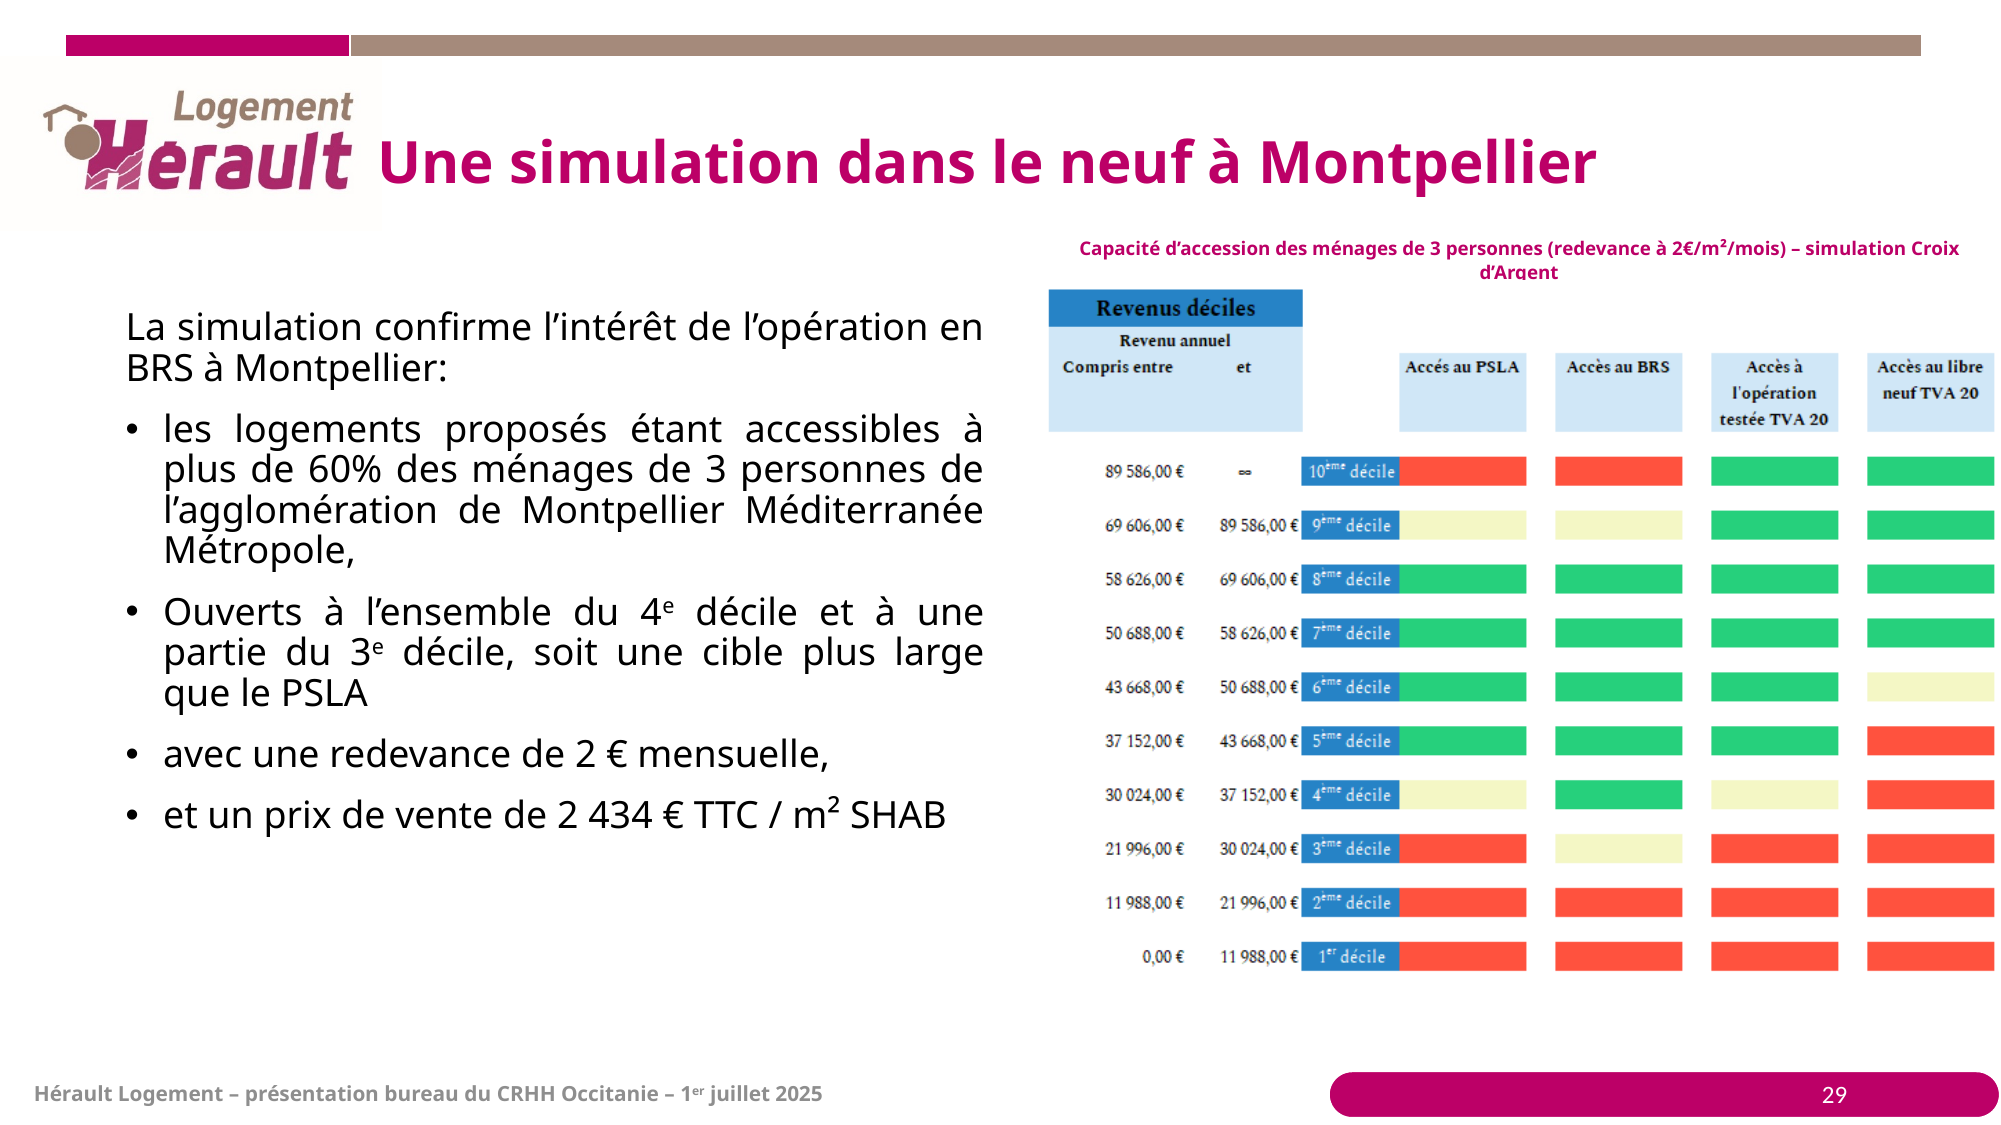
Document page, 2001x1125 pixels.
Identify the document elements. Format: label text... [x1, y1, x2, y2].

picture [0, 56, 382, 231]
text_box La simulation confirme l’intérêt de l’opération en BRS à Montpellier: les logements proposés étant accessibles à plus de 60% des ménages de 3 personnes de l’agglomération de Montpellier Méditerranée Métropole, Ouverts à l’ensemble du 4e décile et à une partie du 3e décile, soit une cible plus large que le PSLA avec une redevance de 2 € mensuelle, et un prix de vente de 2 434 € TTC / m² SHAB [110, 300, 1000, 1028]
slide_number 29 [1412, 1063, 1863, 1124]
text_box Capacité d’accession des ménages de 3 personnes (redevance à 2€/m²/mois) – simulation Croix d’Argent [1038, 235, 2000, 280]
title Une simulation dans le neuf à Montpellier [362, 78, 1863, 252]
picture [1038, 280, 2000, 978]
